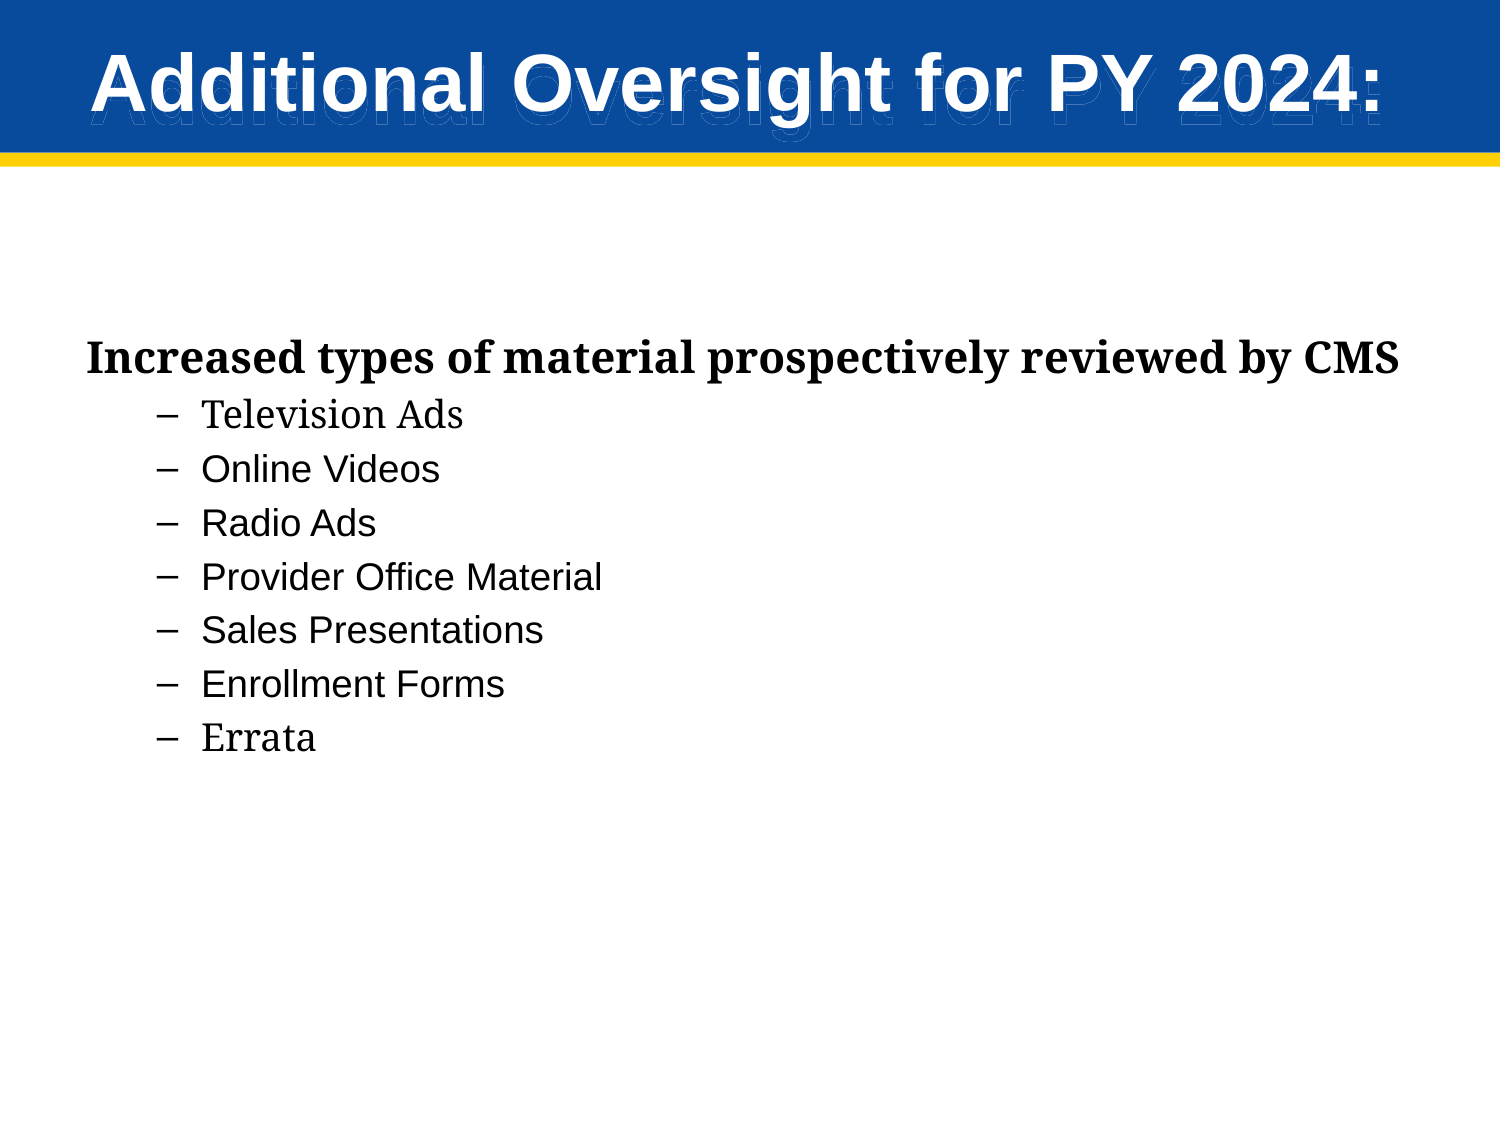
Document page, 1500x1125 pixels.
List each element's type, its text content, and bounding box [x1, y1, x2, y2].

title Additional Oversight for PY 2024: [0, 22, 1500, 137]
list Increased types of material prospectively reviewed by CMS Television Ads Online Videos Radio Ads Provider Office Material Sales Presentations Enrollment Forms Errata [75, 324, 1425, 895]
